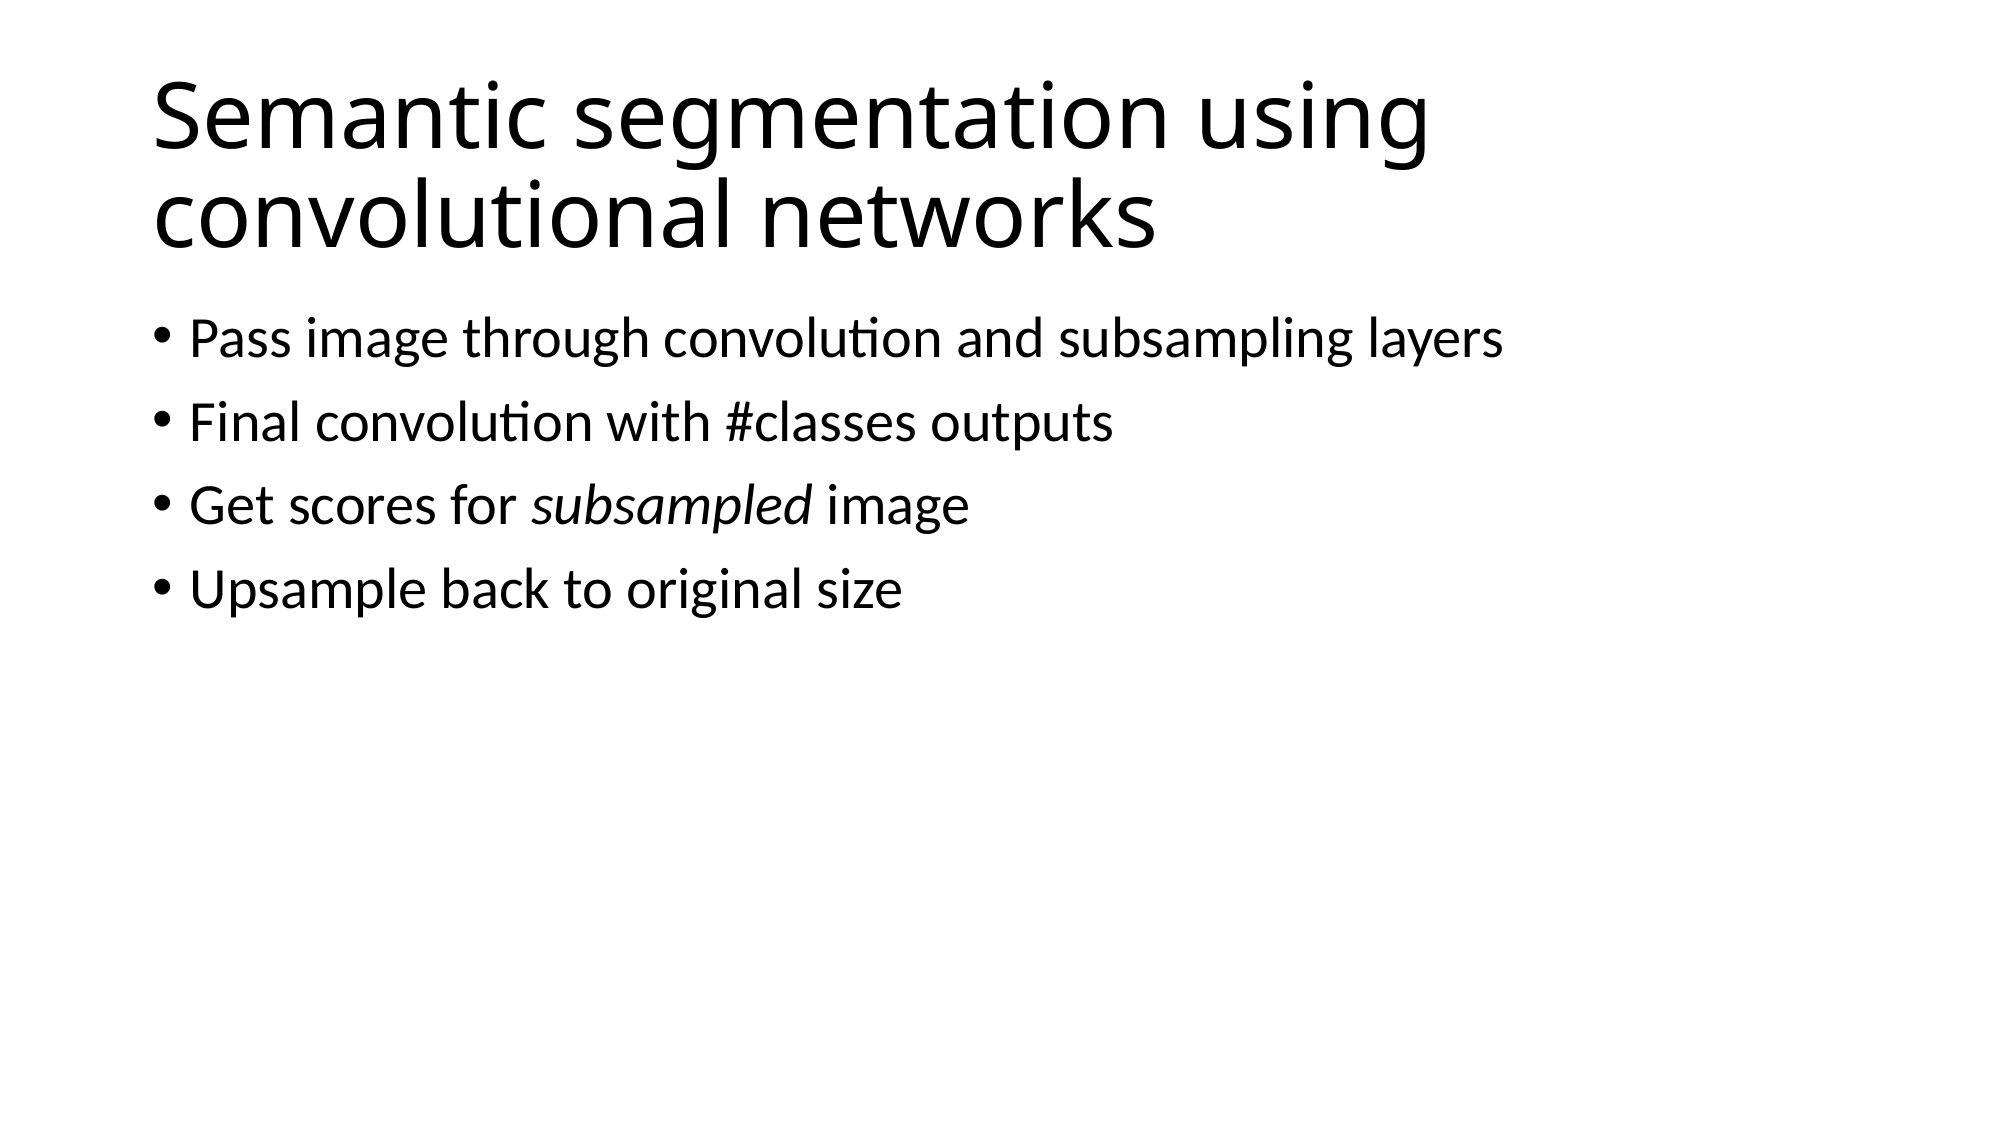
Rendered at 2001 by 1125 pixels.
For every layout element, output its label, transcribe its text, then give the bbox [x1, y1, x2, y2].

title Semantic segmentation using convolutional networks [137, 59, 1863, 278]
list Pass image through convolution and subsampling layers Final convolution with #classes outputs Get scores for subsampled image Upsample back to original size [137, 299, 1863, 1014]
